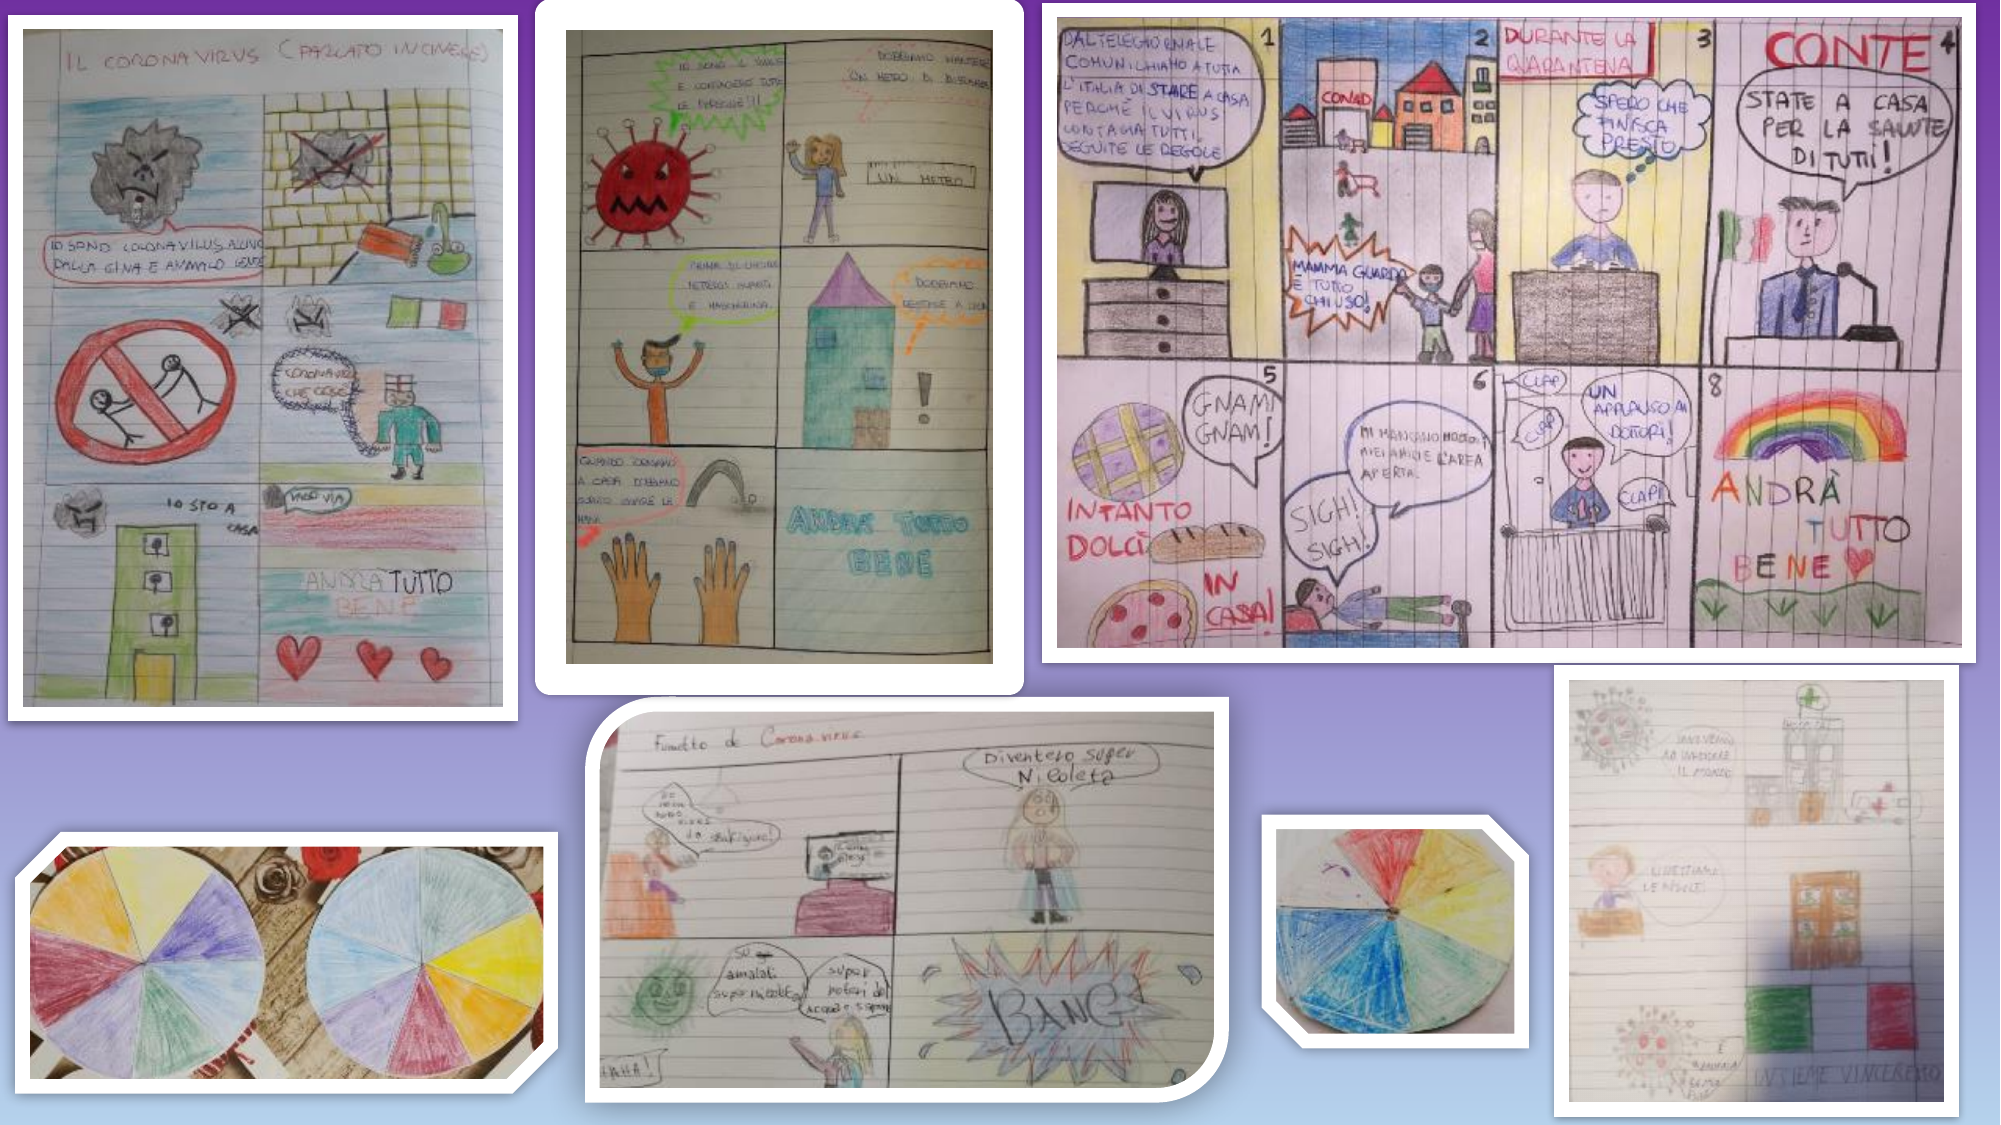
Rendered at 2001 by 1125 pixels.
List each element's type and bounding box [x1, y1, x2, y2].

picture [1268, 821, 1522, 1041]
picture [30, 698, 543, 1125]
list [22, 29, 504, 707]
picture [566, 30, 994, 665]
picture [592, 0, 1968, 1102]
